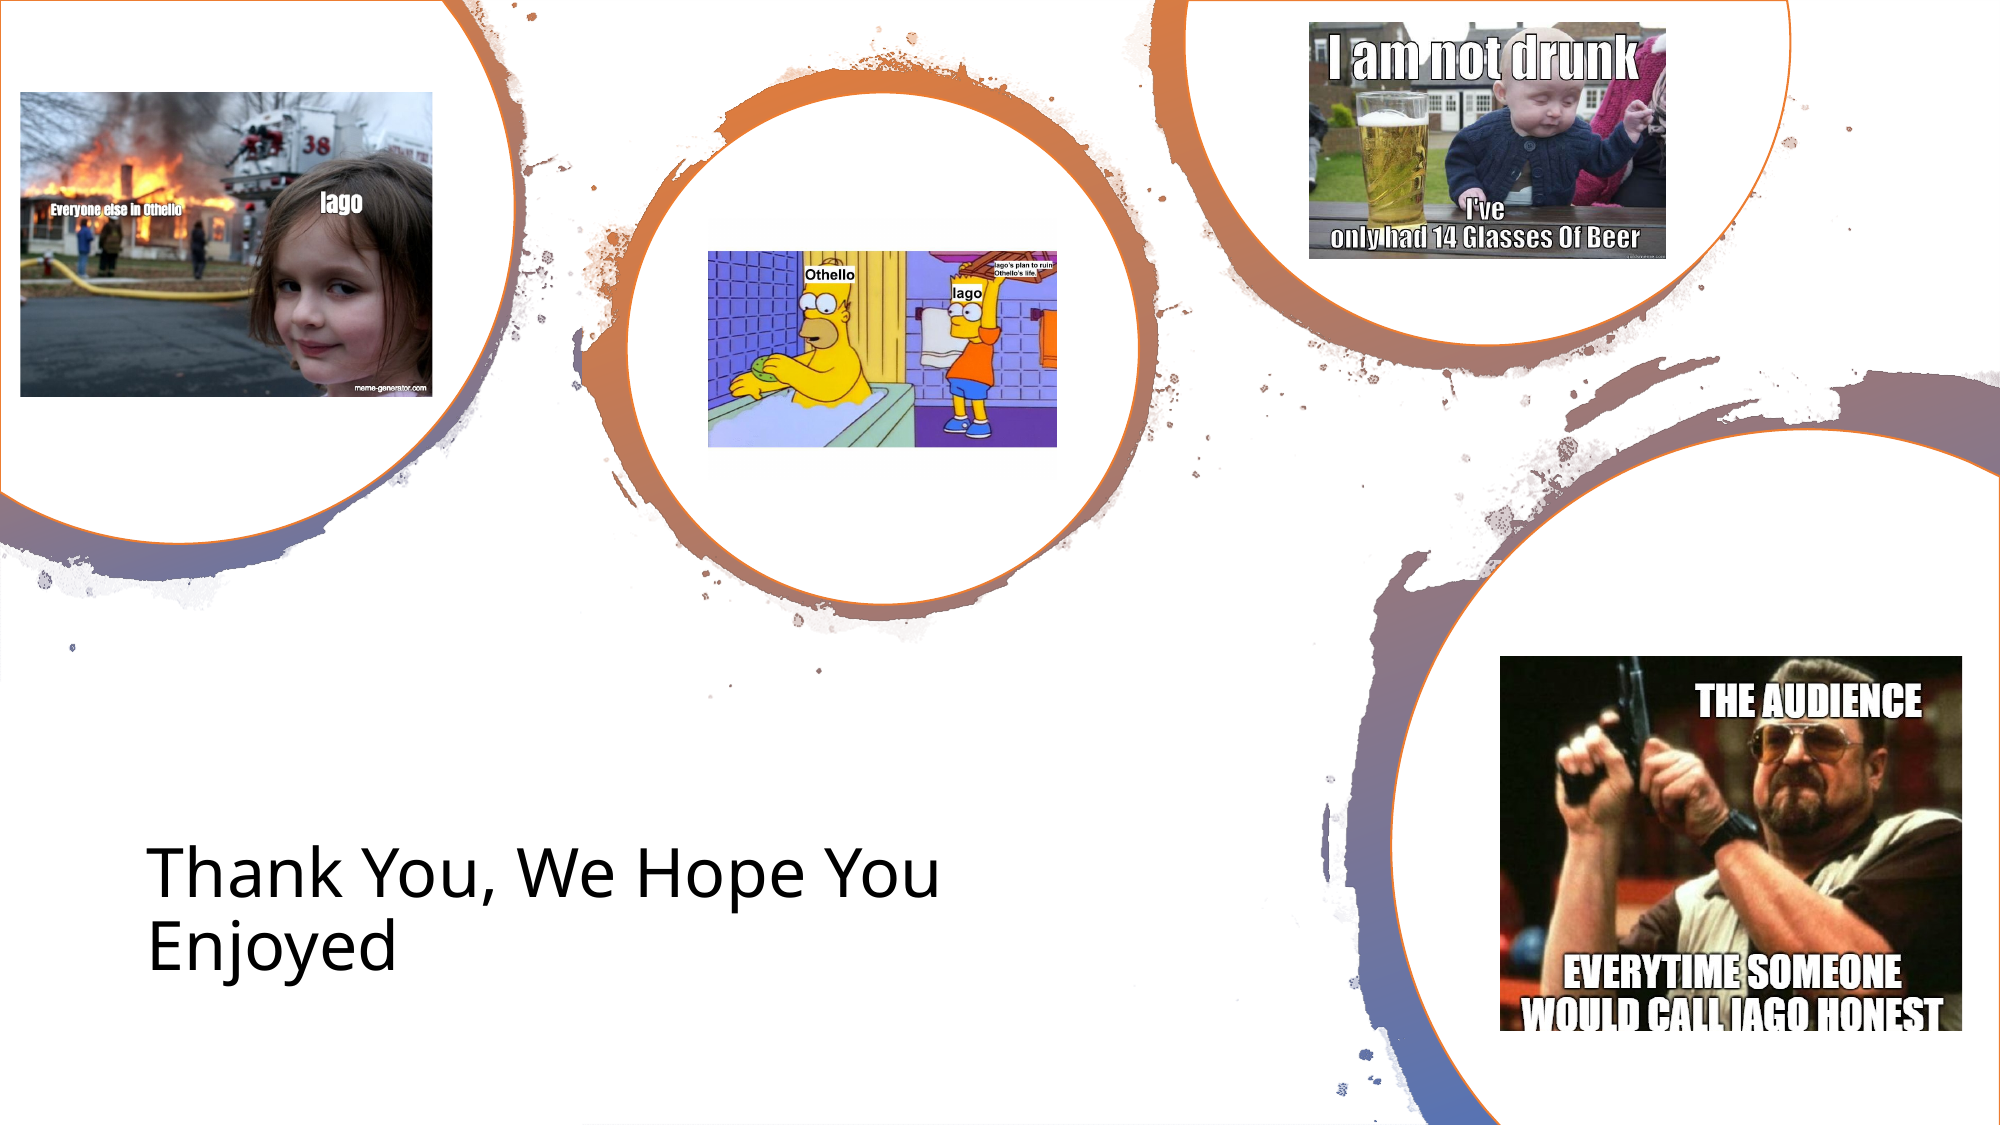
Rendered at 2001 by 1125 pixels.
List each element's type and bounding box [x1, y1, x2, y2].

list [708, 218, 1057, 480]
picture [0, 0, 2000, 1125]
